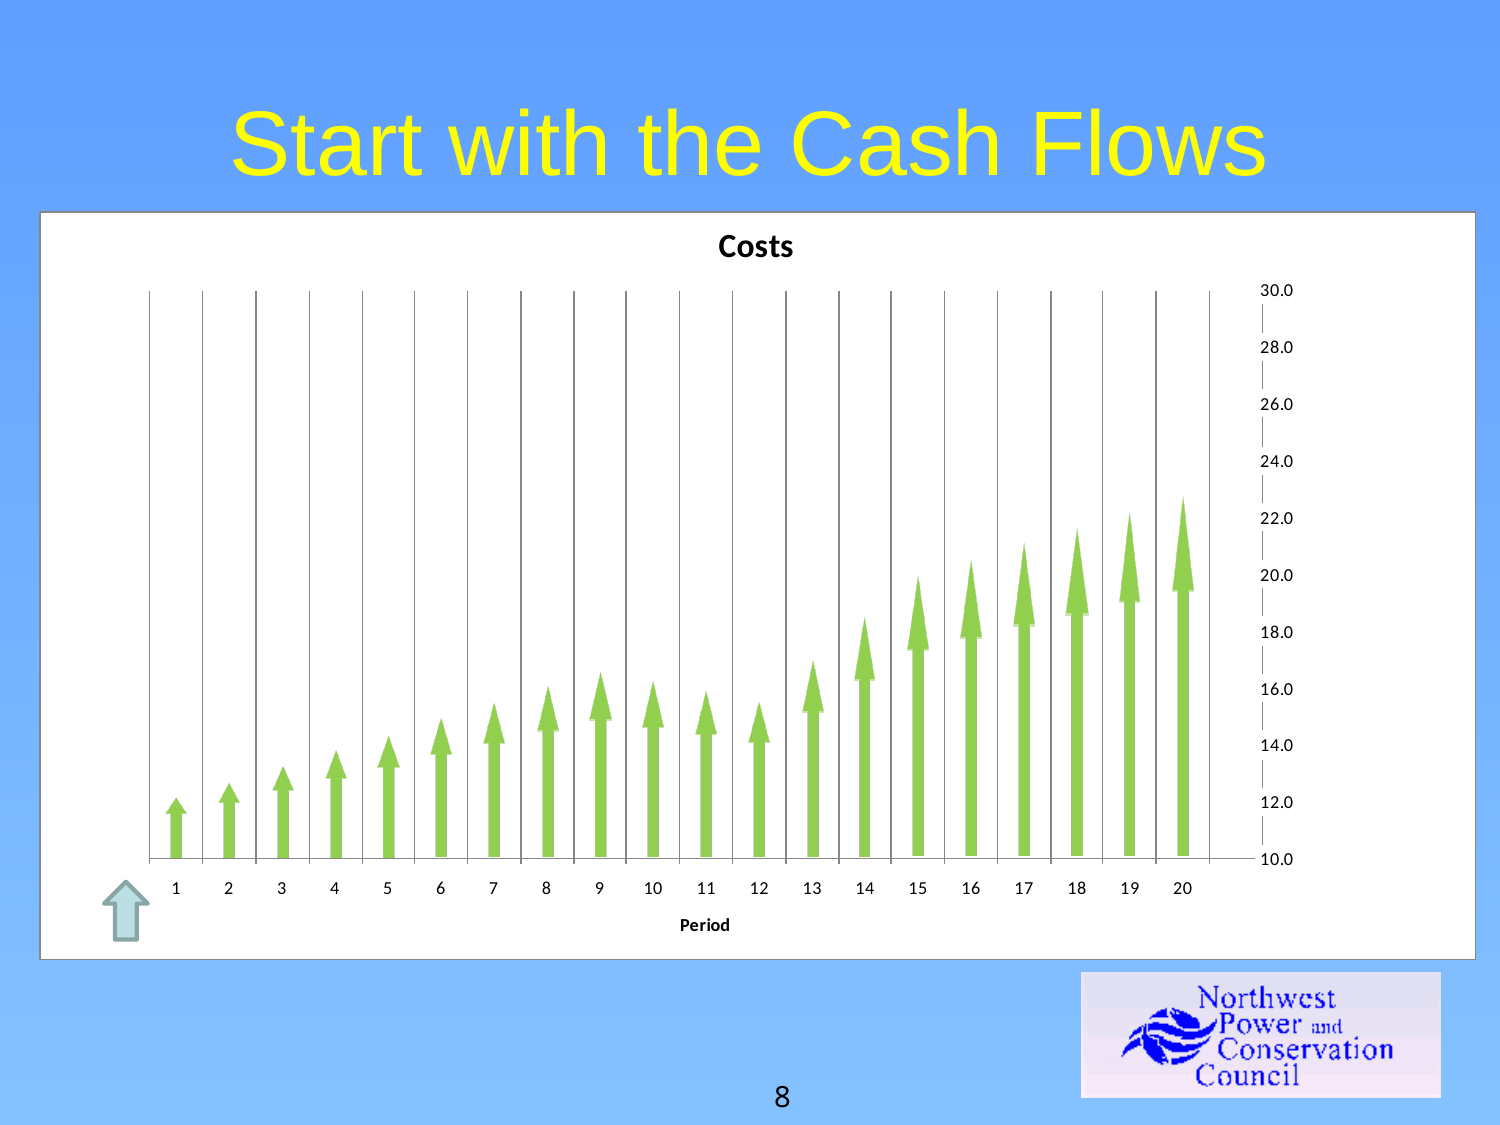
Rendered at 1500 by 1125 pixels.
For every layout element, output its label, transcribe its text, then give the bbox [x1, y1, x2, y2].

title Start with the Cash Flows [74, 44, 1426, 208]
picture [1081, 972, 1441, 1098]
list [37, 209, 1477, 961]
